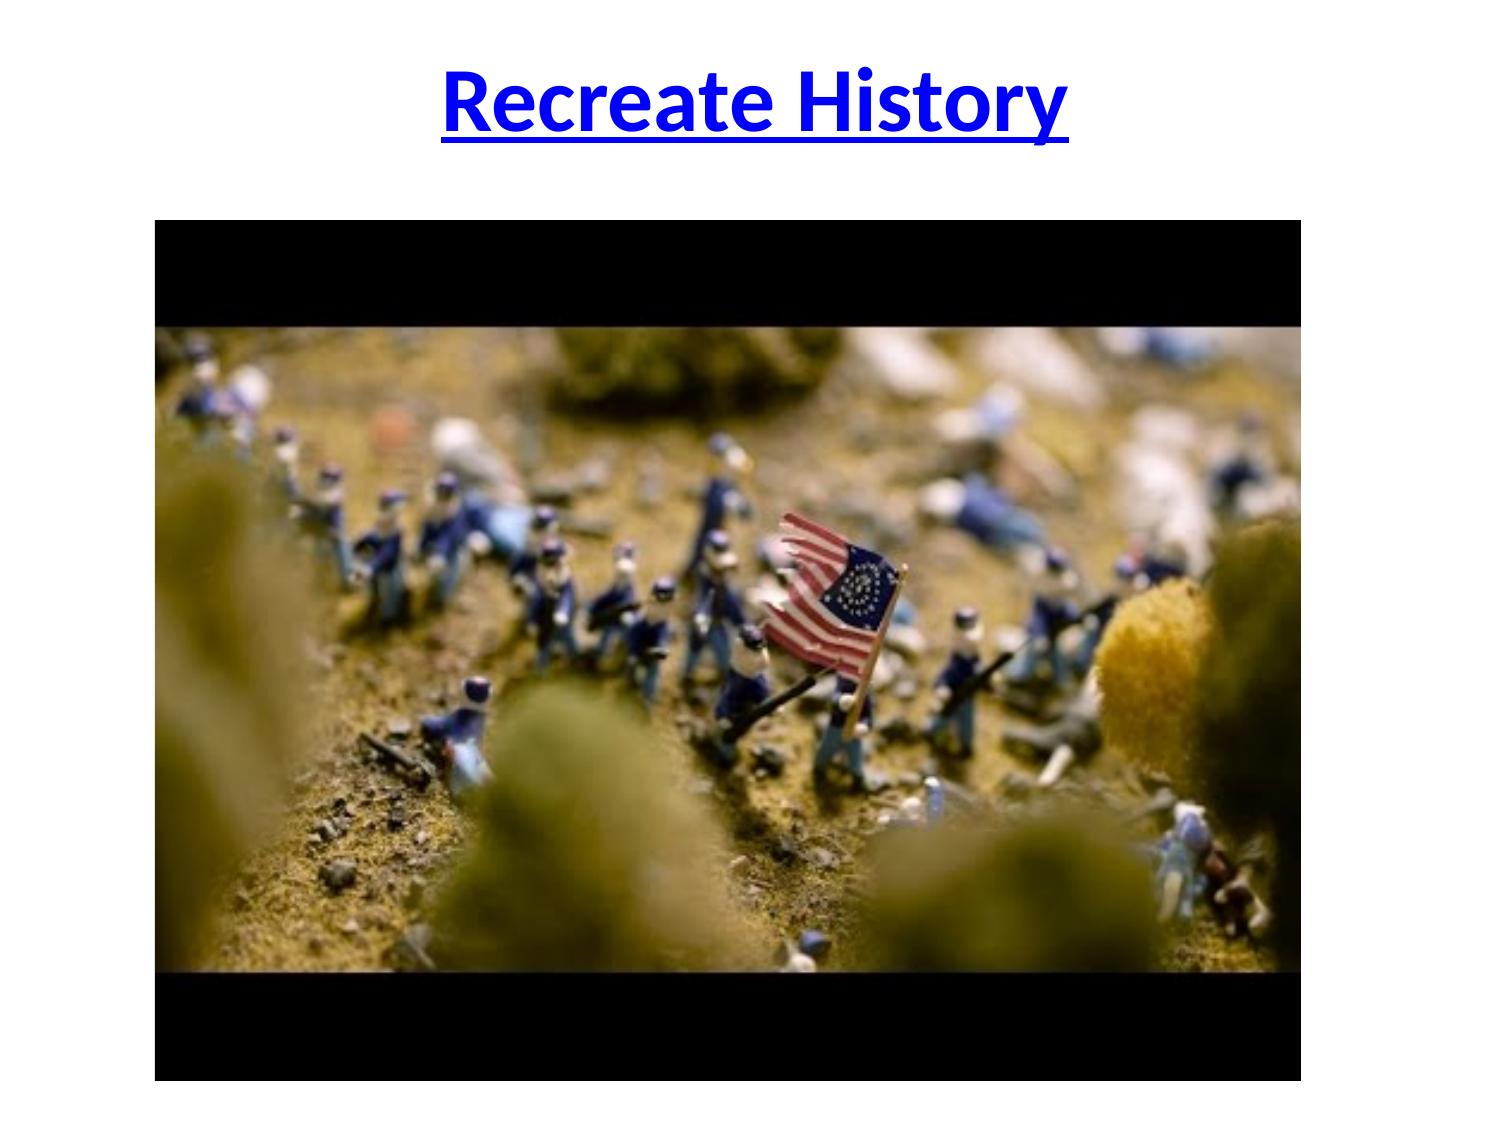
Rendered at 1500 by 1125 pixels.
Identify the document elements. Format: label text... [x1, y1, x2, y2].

text_box [154, 220, 1301, 1081]
title Recreate History [49, 40, 1462, 149]
